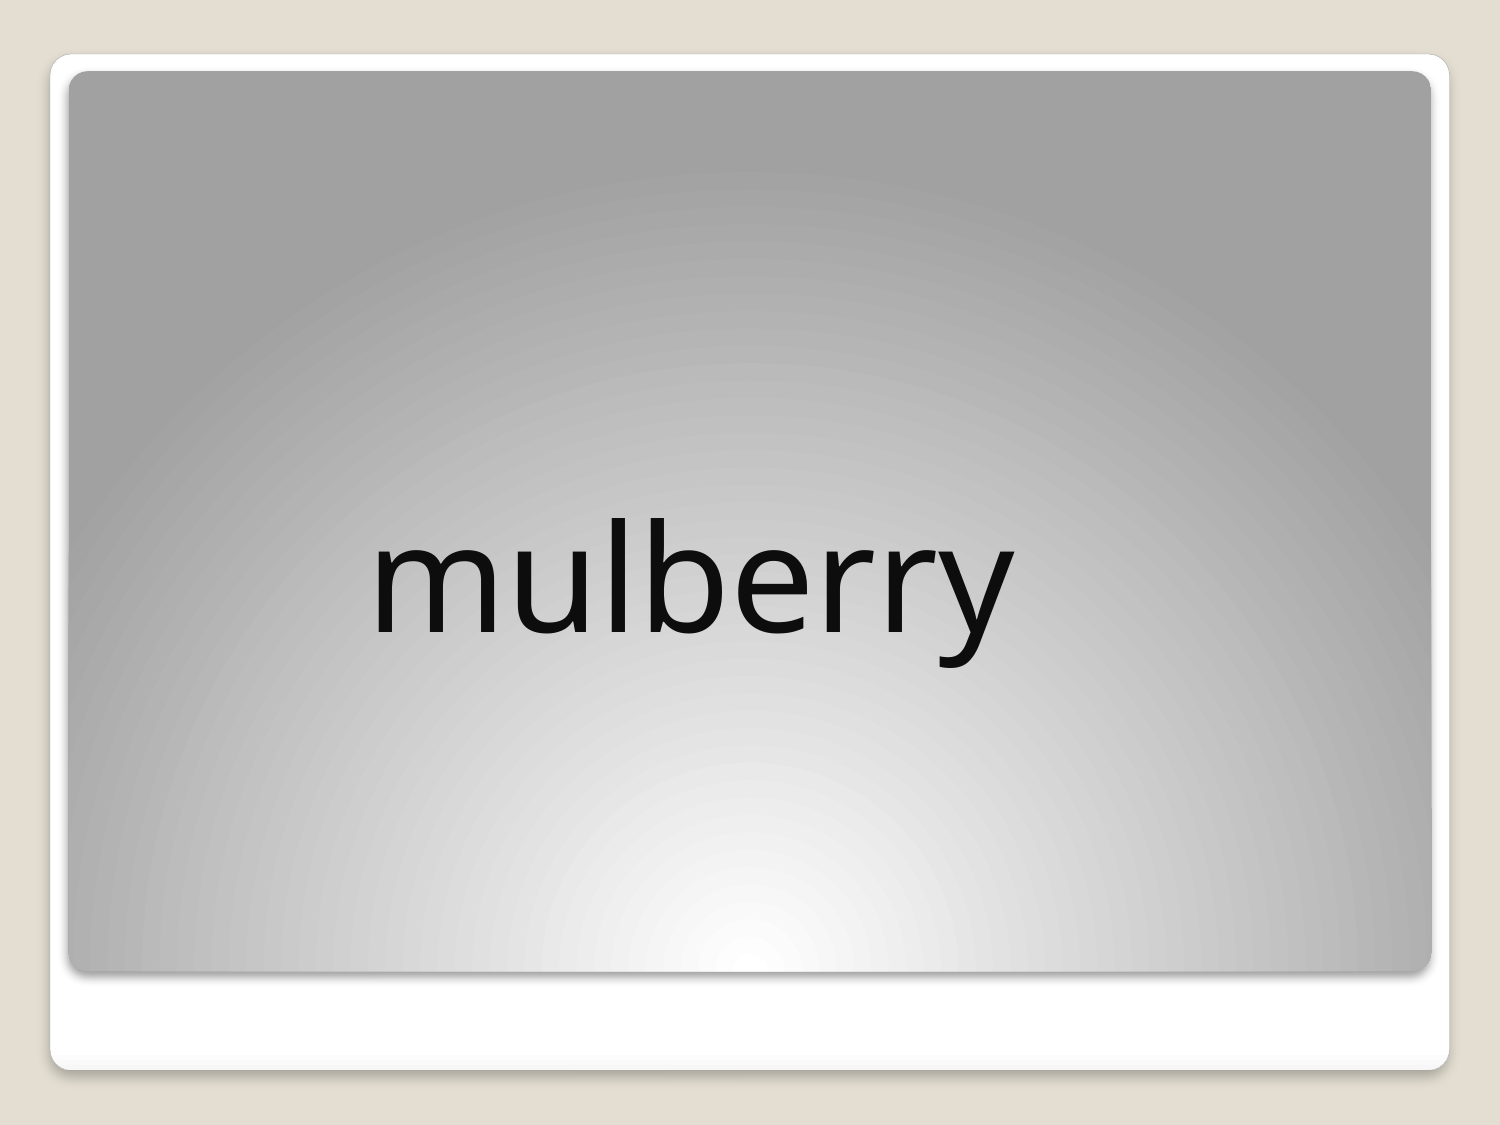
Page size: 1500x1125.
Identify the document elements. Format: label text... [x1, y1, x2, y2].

list mulberry [336, 468, 1500, 1125]
